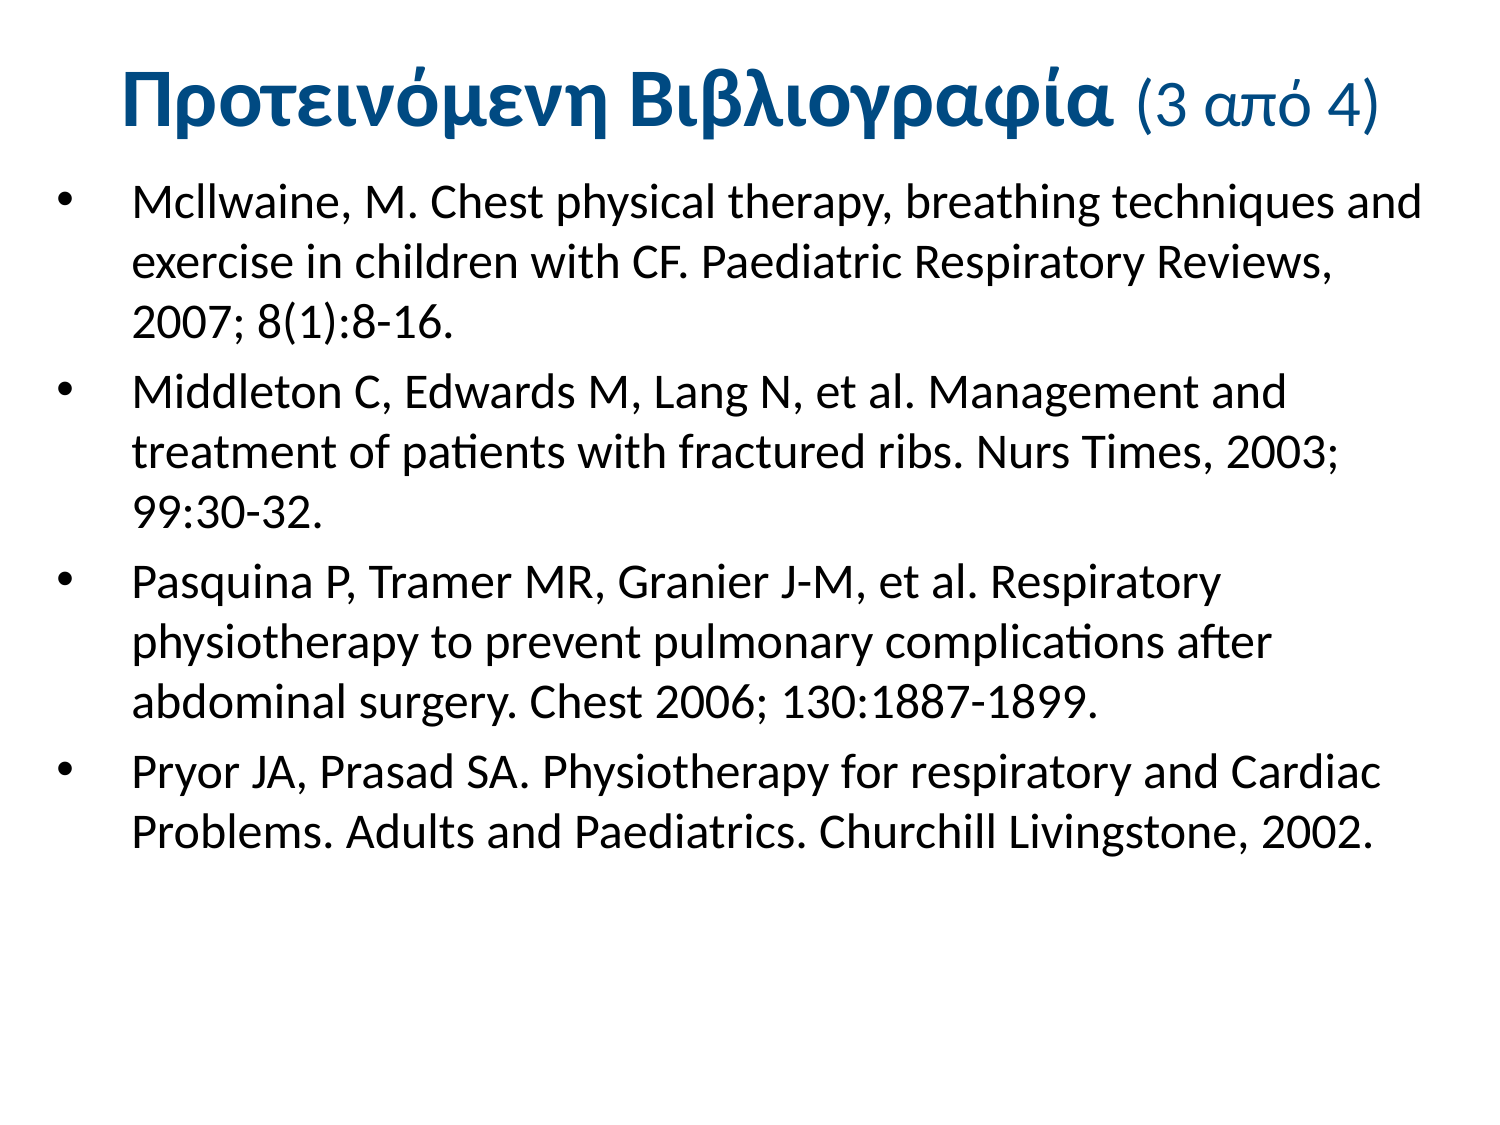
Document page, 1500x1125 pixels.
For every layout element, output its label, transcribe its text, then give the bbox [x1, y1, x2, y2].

title Προτεινόμενη Βιβλιογραφία (3 από 4) [76, 19, 1427, 160]
list Mcllwaine, M. Chest physical therapy, breathing techniques and exercise in children with CF. Paediatric Respiratory Reviews, 2007; 8(1):8-16. Middleton C, Edwards M, Lang N, et al. Management and treatment of patients with fractured ribs. Nurs Times, 2003; 99:30-32. Pasquina P, Tramer MR, Granier J-M, et al. Respiratory physiotherapy to prevent pulmonary complications after abdominal surgery. Chest 2006; 130:1887-1899. Pryor JA, Prasad SA. Physiotherapy for respiratory and Cardiac Problems. Adults and Paediatrics. Churchill Livingstone, 2002. [41, 160, 1459, 1125]
